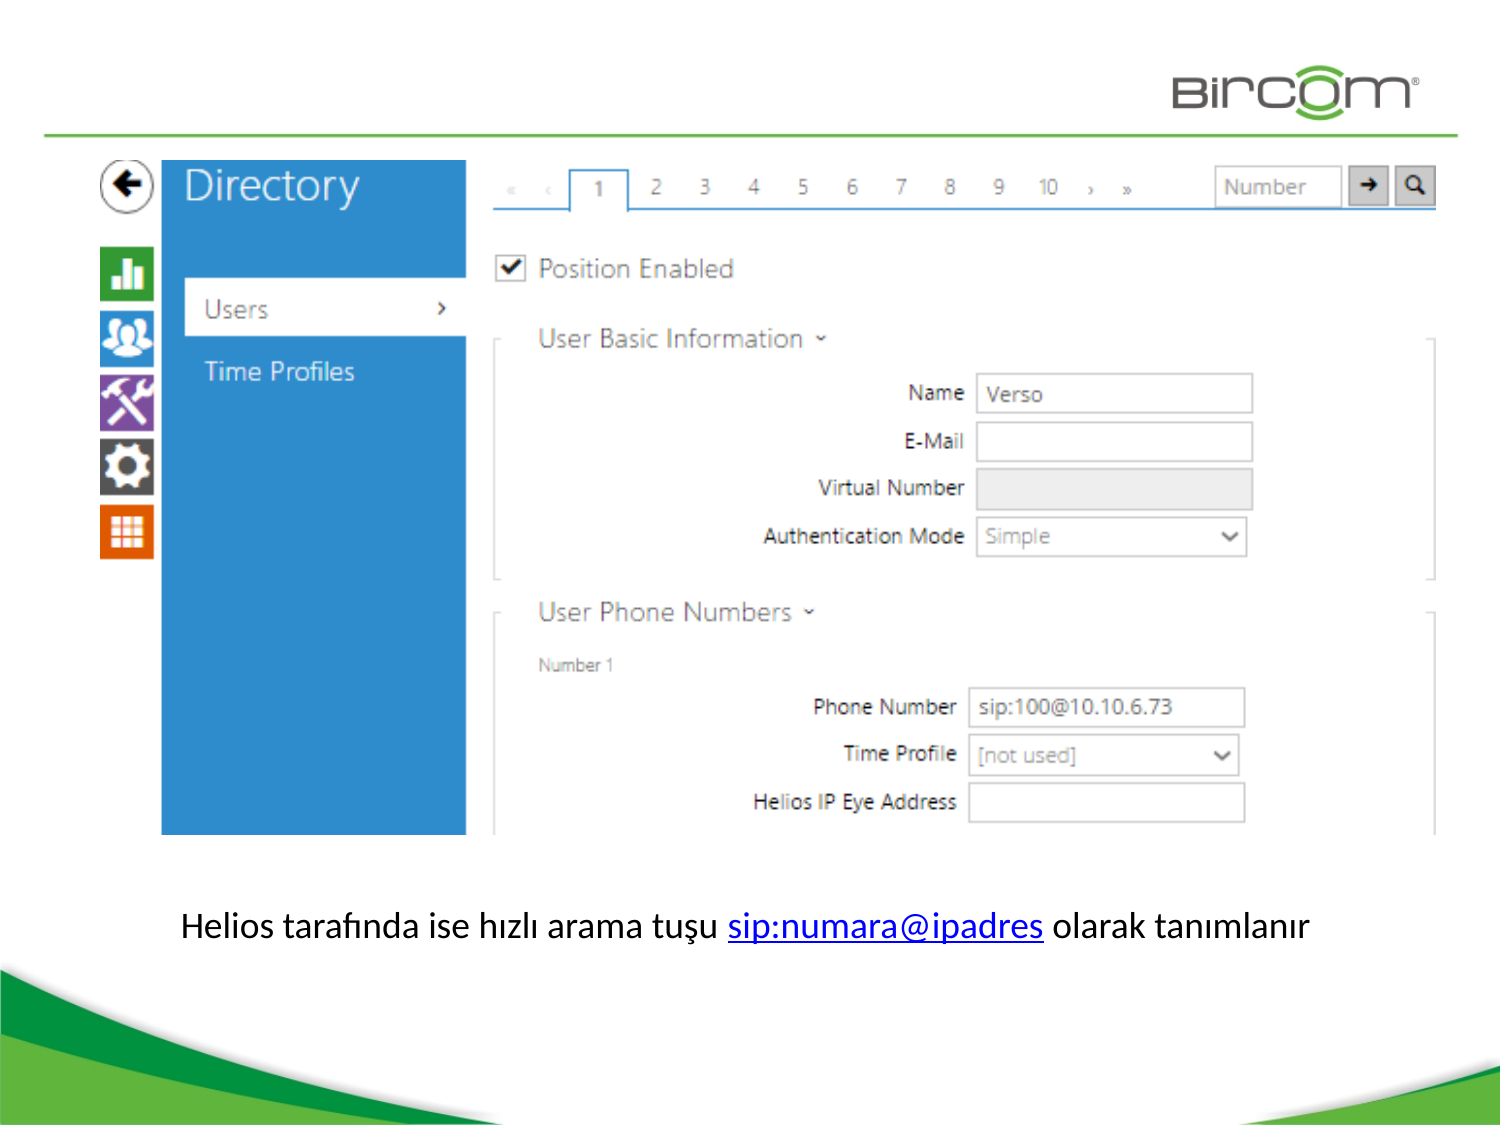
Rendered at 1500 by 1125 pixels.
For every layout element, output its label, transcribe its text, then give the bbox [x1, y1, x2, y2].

picture [0, 0, 1500, 1125]
text_box Helios tarafında ise hızlı arama tuşu sip:numara@ipadres olarak tanımlanır [166, 893, 1326, 953]
